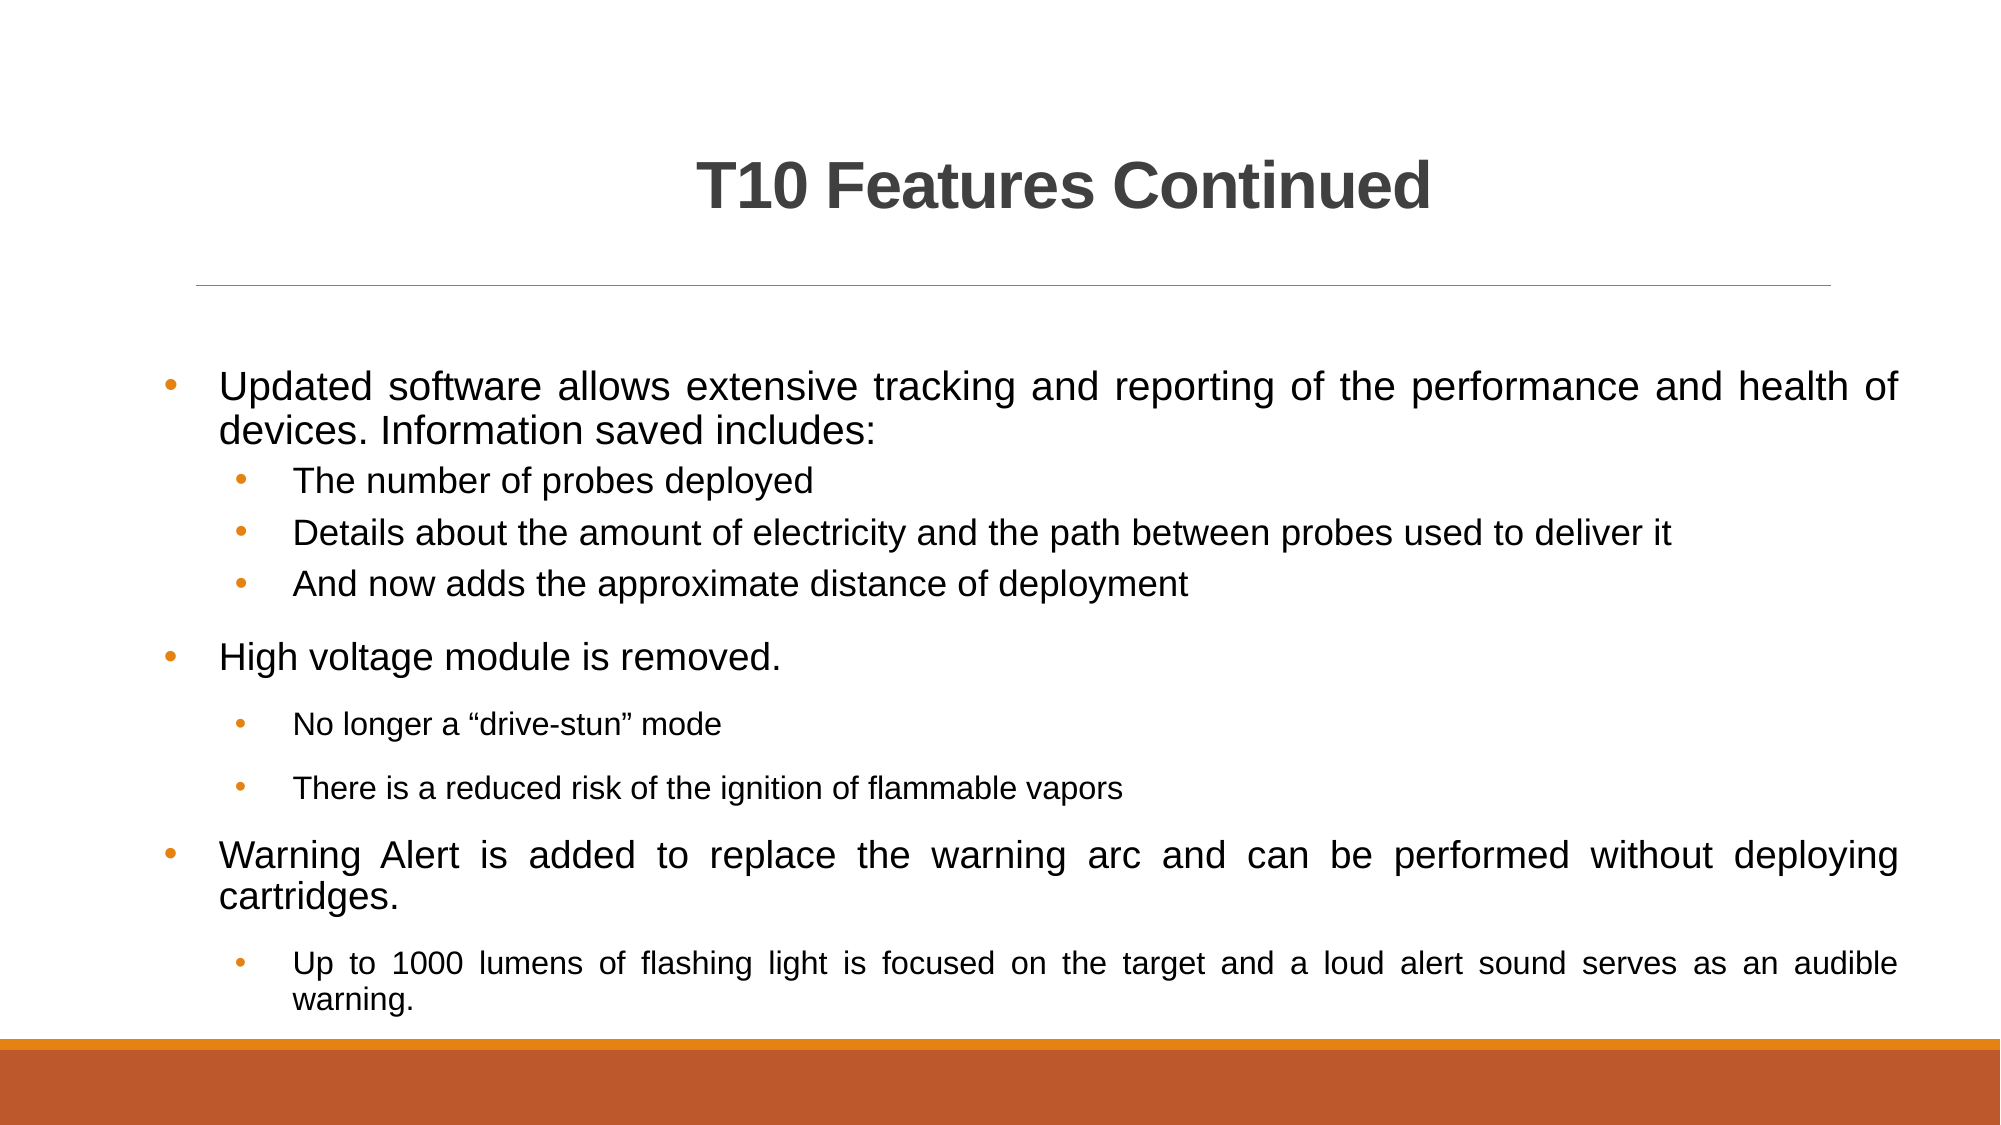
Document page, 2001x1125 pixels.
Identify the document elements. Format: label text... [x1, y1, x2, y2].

title T10 Features Continued [243, 112, 1887, 263]
list Updated software allows extensive tracking and reporting of the performance and health of devices. Information saved includes: The number of probes deployed Details about the amount of electricity and the path between probes used to deliver it And now adds the approximate distance of deployment High voltage module is removed. No longer a “drive-stun” mode There is a reduced risk of the ignition of flammable vapors Warning Alert is added to replace the warning arc and can be performed without deploying cartridges. Up to 1000 lumens of flashing light is focused on the target and a loud alert sound serves as an audible warning. [163, 282, 1902, 1030]
